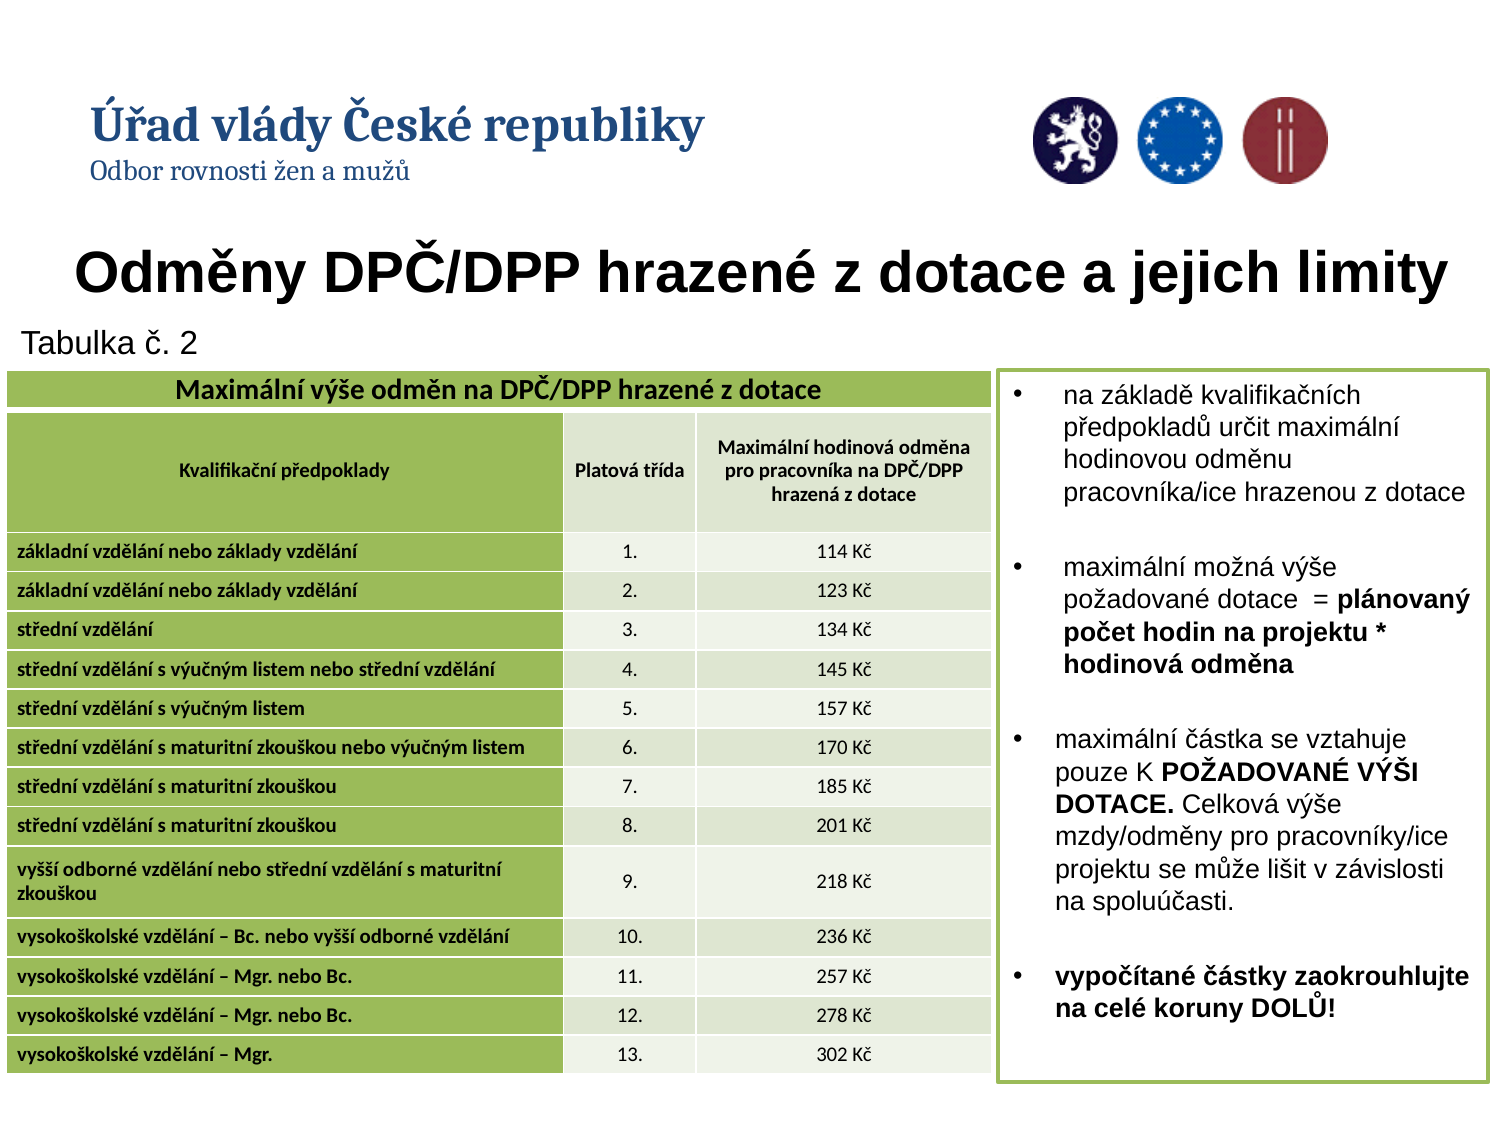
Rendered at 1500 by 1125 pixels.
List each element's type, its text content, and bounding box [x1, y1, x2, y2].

table_cell Maximální hodinová odměna pro pracovníka na DPČ/DPP hrazená z dotace [697, 413, 991, 532]
table_cell 157 Kč [697, 690, 991, 727]
table_cell střední vzdělání s maturitní zkouškou [7, 768, 563, 806]
table_cell základní vzdělání nebo základy vzdělání [7, 533, 563, 571]
table_cell základní vzdělání nebo základy vzdělání [7, 572, 563, 610]
table_cell vysokoškolské vzdělání – Mgr. nebo Bc. [7, 997, 563, 1034]
table_cell 8. [564, 807, 695, 845]
table_cell 114 Kč [697, 533, 991, 571]
table_cell 123 Kč [697, 572, 991, 610]
table_cell 236 Kč [697, 919, 991, 956]
table_cell 302 Kč [697, 1036, 991, 1073]
table_cell 11. [564, 958, 695, 995]
table_cell 1. [564, 533, 695, 571]
table_cell 5. [564, 690, 695, 727]
table_cell 134 Kč [697, 612, 991, 649]
table_cell střední vzdělání s maturitní zkouškou nebo výučným listem [7, 729, 563, 766]
table_cell 6. [564, 729, 695, 766]
table_cell 13. [564, 1036, 695, 1073]
table_cell 10. [564, 919, 695, 956]
table_cell 9. [564, 847, 695, 917]
table_cell vyšší odborné vzdělání nebo střední vzdělání s maturitní zkouškou [7, 847, 563, 917]
table_cell Platová třída [564, 413, 695, 532]
table_cell vysokoškolské vzdělání – Mgr. [7, 1036, 563, 1073]
table_cell 7. [564, 768, 695, 806]
table_cell vysokoškolské vzdělání – Bc. nebo vyšší odborné vzdělání [7, 919, 563, 956]
table_cell 4. [564, 651, 695, 688]
table_cell 278 Kč [697, 997, 991, 1034]
table_cell střední vzdělání s výučným listem [7, 690, 563, 727]
table_header Maximální výše odměn na DPČ/DPP hrazené z dotace [7, 371, 991, 407]
table_cell 201 Kč [697, 807, 991, 845]
table_cell 257 Kč [697, 958, 991, 995]
table_cell 3. [564, 612, 695, 649]
table_cell Kvalifikační předpoklady [7, 413, 563, 532]
picture [1033, 97, 1328, 184]
text_box Odměny DPČ/DPP hrazené z dotace a jejich limity [0, 141, 1500, 343]
table_cell střední vzdělání s výučným listem nebo střední vzdělání [7, 651, 563, 688]
title Úřad vlády České republiky Odbor rovnosti žen a mužů [75, 45, 1425, 141]
table_cell střední vzdělání s maturitní zkouškou [7, 807, 563, 845]
table_cell střední vzdělání [7, 612, 563, 649]
table_cell 12. [564, 997, 695, 1034]
table_cell 2. [564, 572, 695, 610]
list na základě kvalifikačních předpokladů určit maximální hodinovou odměnu pracovníka/ice hrazenou z dotace maximální možná výše požadované dotace = plánovaný počet hodin na projektu * hodinová odměna maximální částka se vztahuje pouze K POŽADOVANÉ VÝŠI DOTACE. Celková výše mzdy/odměny pro pracovníky/ice projektu se může lišit v závislosti na spoluúčasti. vypočítané částky zaokrouhlujte na celé koruny DOLŮ! [996, 368, 1490, 1084]
table_cell 185 Kč [697, 768, 991, 806]
table_cell vysokoškolské vzdělání – Mgr. nebo Bc. [7, 958, 563, 995]
table_cell 218 Kč [697, 847, 991, 917]
table_cell 170 Kč [697, 729, 991, 766]
table_cell 145 Kč [697, 651, 991, 688]
text_box Tabulka č. 2 [5, 314, 302, 369]
